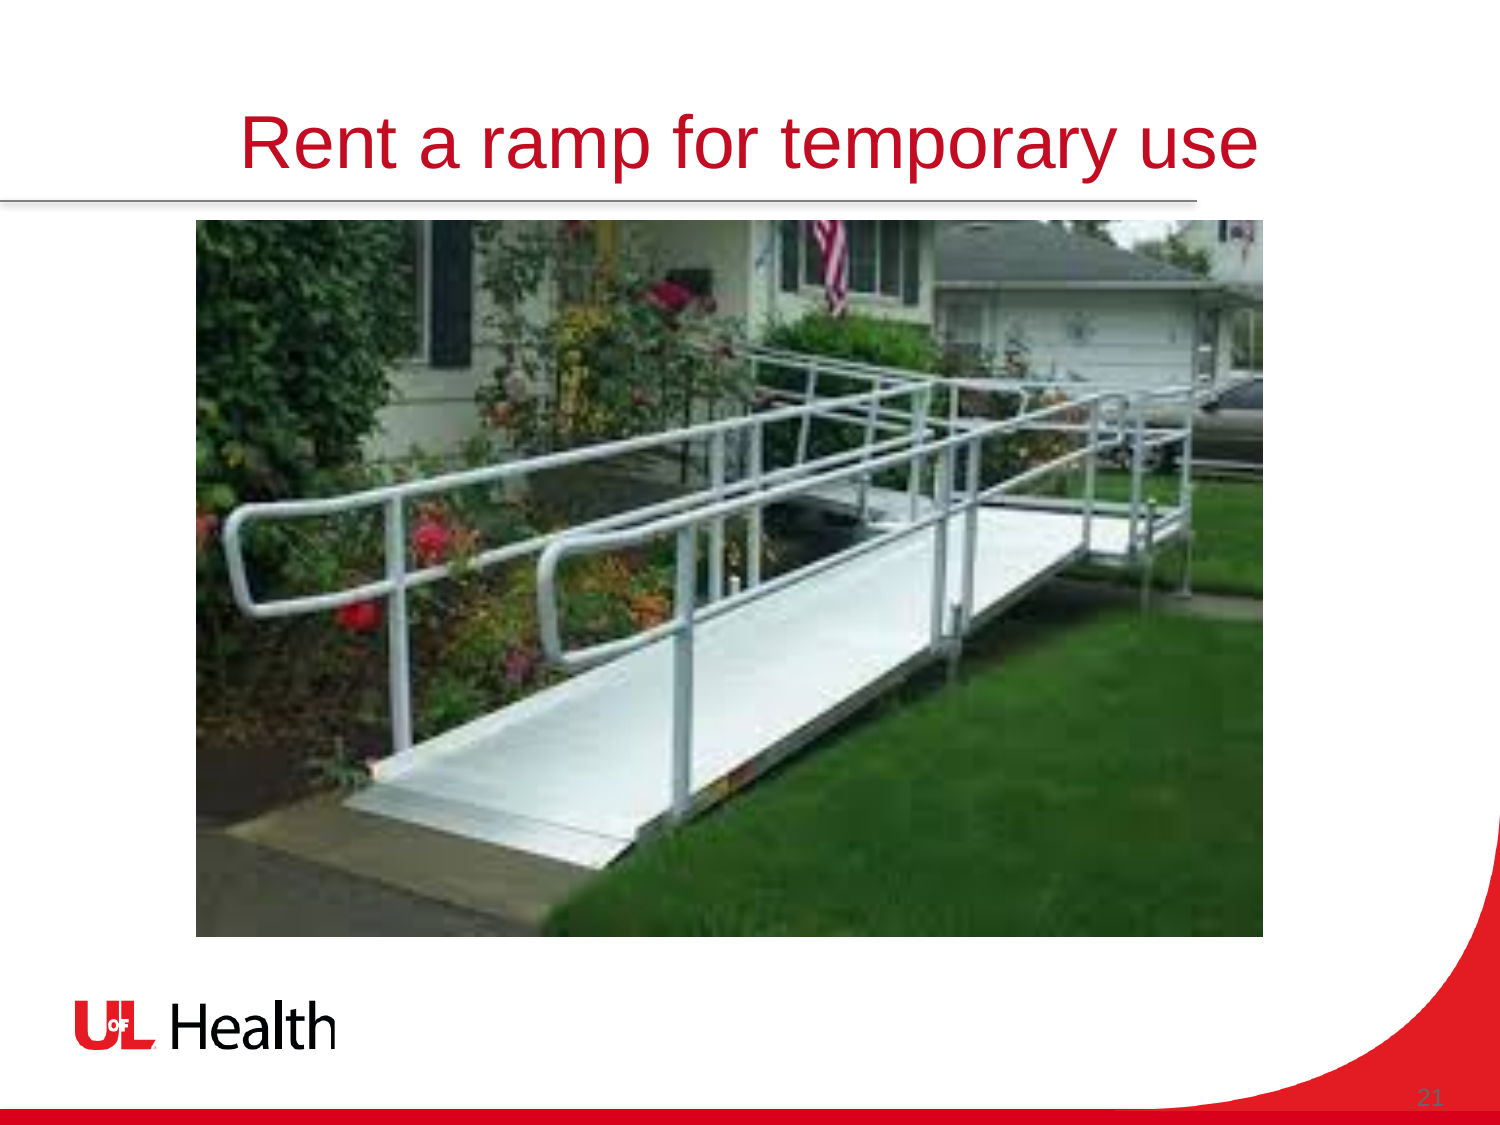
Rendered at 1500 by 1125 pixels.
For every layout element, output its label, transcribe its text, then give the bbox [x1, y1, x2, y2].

slide_number 21 [1109, 1066, 1460, 1125]
title Rent a ramp for temporary use [75, 45, 1425, 233]
picture [196, 220, 1500, 1111]
